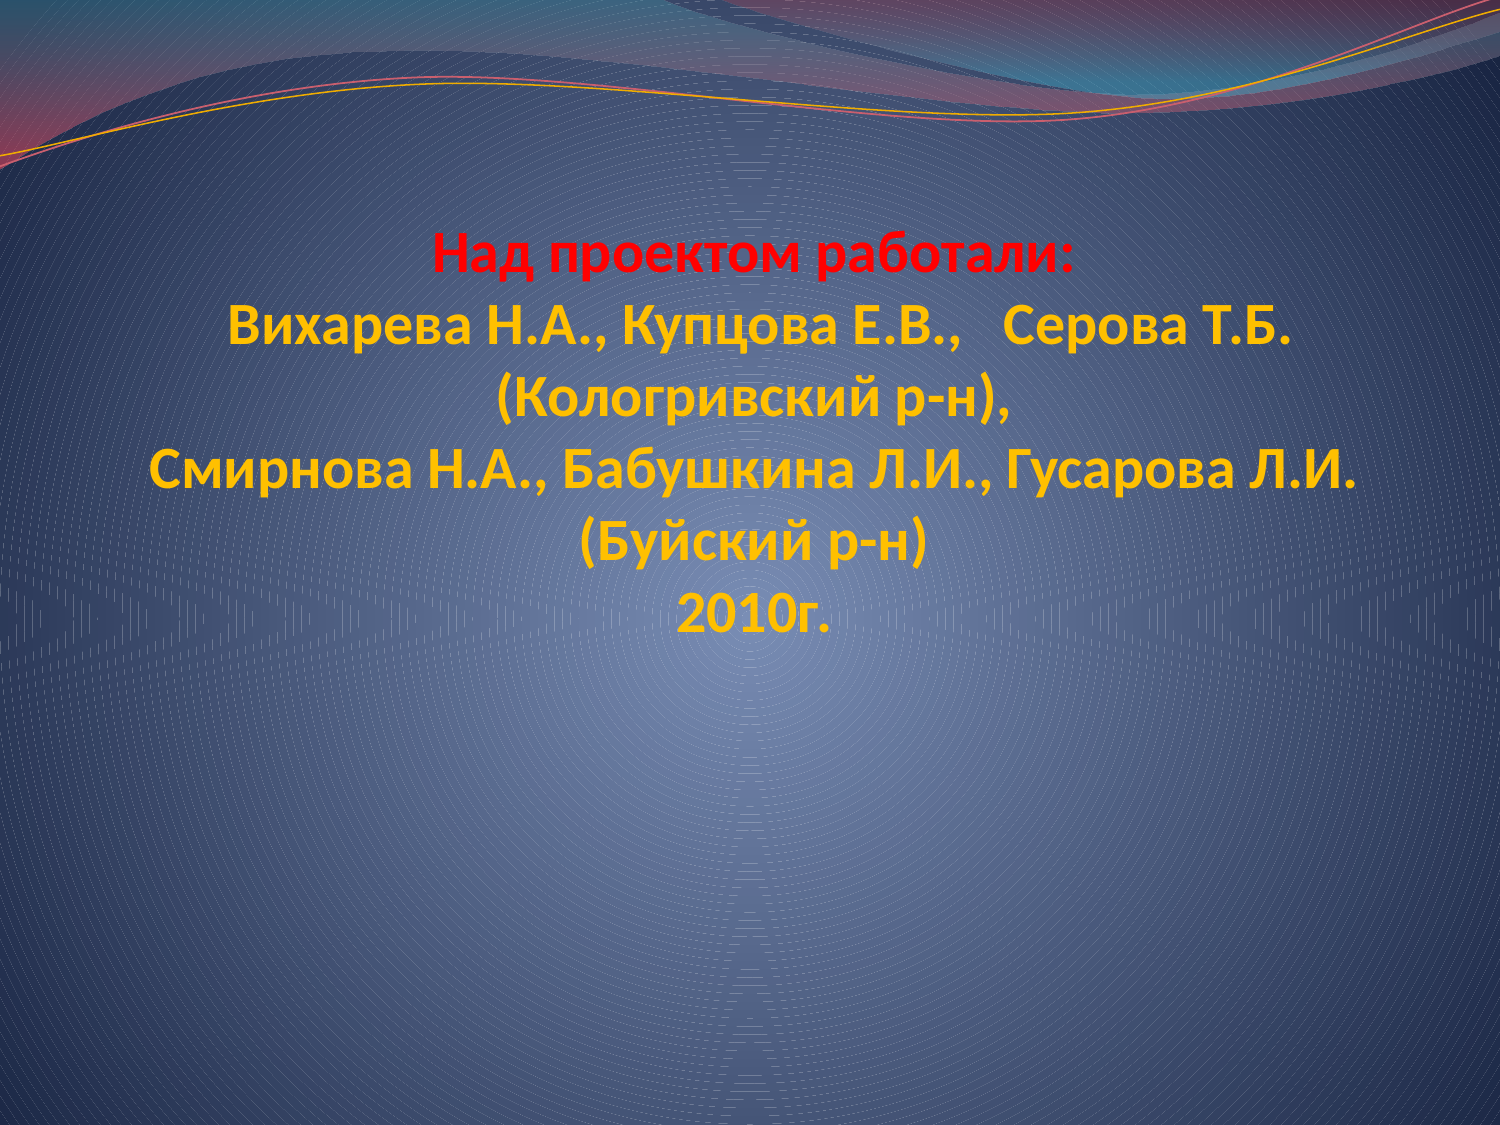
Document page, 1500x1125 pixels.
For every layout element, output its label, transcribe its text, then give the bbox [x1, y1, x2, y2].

title Над проектом работали: Вихарева Н.А., Купцова Е.В., Серова Т.Б.(Кологривский р-н), Смирнова Н.А., Бабушкина Л.И., Гусарова Л.И. (Буйский р-н) 2010г. [140, 210, 1372, 645]
